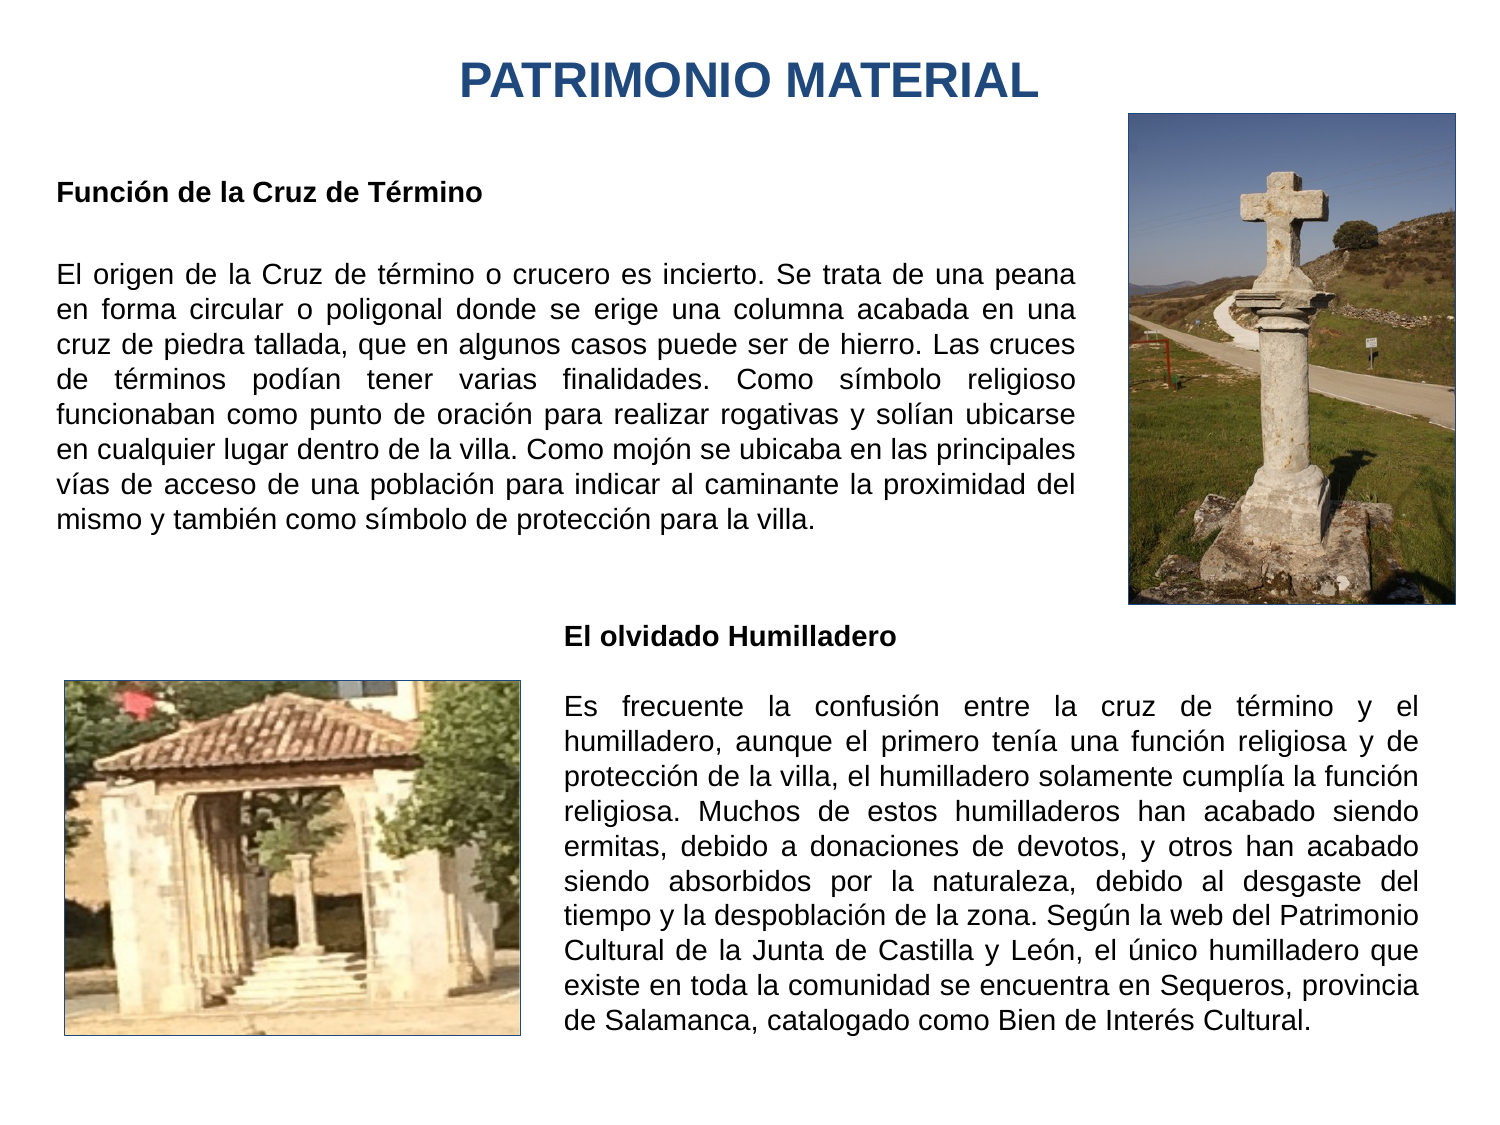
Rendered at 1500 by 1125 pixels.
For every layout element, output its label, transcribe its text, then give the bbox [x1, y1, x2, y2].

picture [64, 680, 520, 1036]
picture [1127, 113, 1455, 604]
list Función de la Cruz de Término El origen de la Cruz de término o crucero es incierto. Se trata de una peana en forma circular o poligonal donde se erige una columna acabada en una cruz de piedra tallada, que en algunos casos puede ser de hierro. Las cruces de términos podían tener varias finalidades. Como símbolo religioso funcionaban como punto de oración para realizar rogativas y solían ubicarse en cualquier lugar dentro de la villa. Como mojón se ubicaba en las principales vías de acceso de una población para indicar al caminante la proximidad del mismo y también como símbolo de protección para la villa. [41, 125, 1093, 528]
text_box El olvidado Humilladero Es frecuente la confusión entre la cruz de término y el humilladero, aunque el primero tenía una función religiosa y de protección de la villa, el humilladero solamente cumplía la función religiosa. Muchos de estos humilladeros han acabado siendo ermitas, debido a donaciones de devotos, y otros han acabado siendo absorbidos por la naturaleza, debido al desgaste del tiempo y la despoblación de la zona. Según la web del Patrimonio Cultural de la Junta de Castilla y León, el único humilladero que existe en toda la comunidad se encuentra en Sequeros, provincia de Salamanca, catalogado como Bien de Interés Cultural. [549, 609, 1436, 1044]
title PATRIMONIO MATERIAL [75, 19, 1425, 136]
